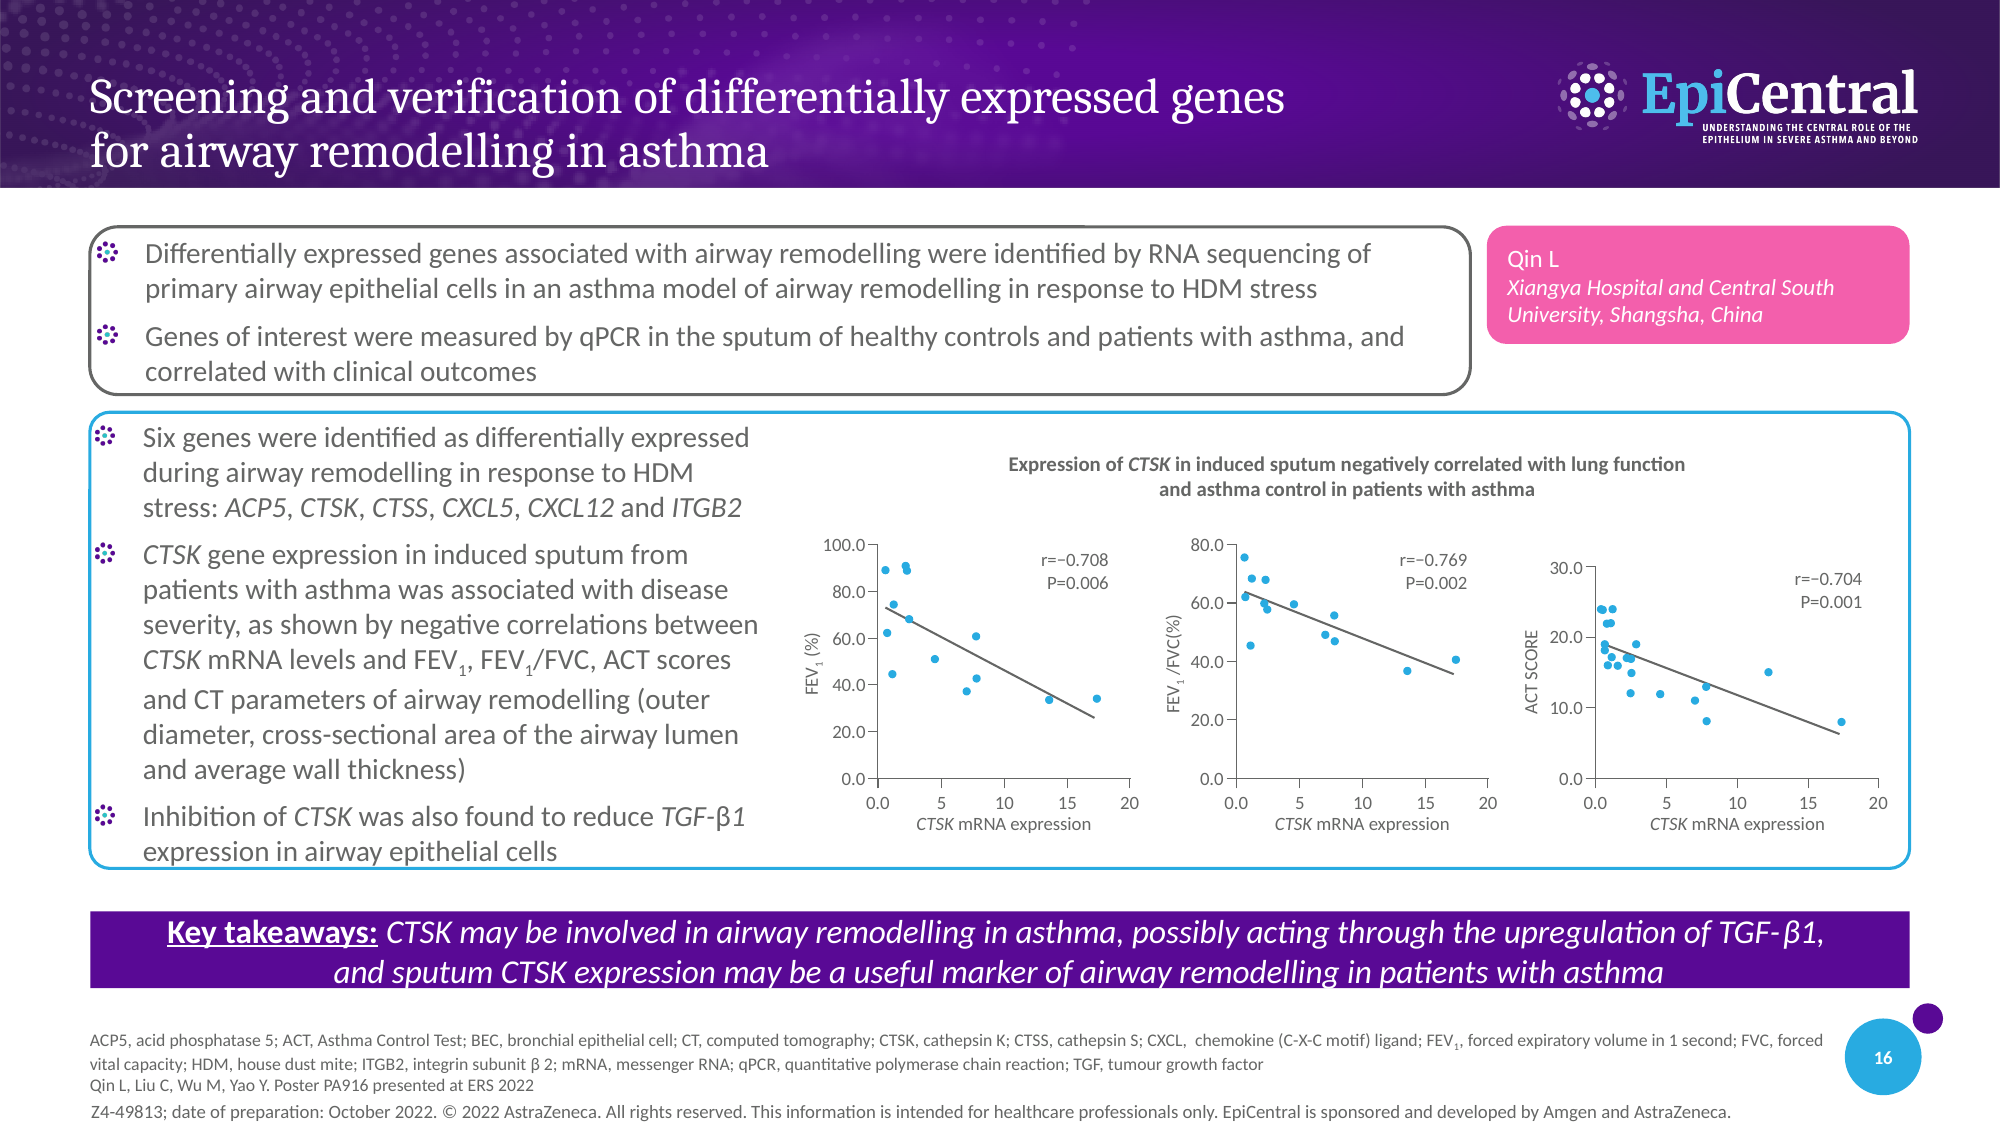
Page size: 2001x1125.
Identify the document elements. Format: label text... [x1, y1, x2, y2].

picture [95, 425, 115, 446]
picture [97, 324, 118, 345]
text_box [1518, 555, 1903, 835]
picture [0, 0, 2000, 188]
text_box Six genes were identified as differentially expressed during airway remodelling in response to HDM stress: ACP5, CTSK, CTSS, CXCL5, CXCL12 and ITGB2 CTSK gene expression in induced sputum from patients with asthma was associated with disease severity, as shown by negative correlations between CTSK mRNA levels and FEV1, FEV1/FVC, ACT scores and CT parameters of airway remodelling (outer diameter, cross-sectional area of the airway lumen and average wall thickness) Inhibition of CTSK was also found to reduce TGF-β1 expression in airway epithelial cells [89, 412, 1910, 869]
text_box Qin L Xiangya Hospital and Central South University, Shangsha, China [1485, 224, 1911, 345]
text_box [1160, 532, 1512, 835]
list Key takeaways: CTSK may be involved in airway remodelling in asthma, possibly acting through the upregulation of TGF-β1, and sputum CTSK expression may be a useful marker of airway remodelling in patients with asthma [90, 911, 1910, 989]
picture [95, 542, 115, 564]
title Screening and verification of differentially expressed genes for airway remodelling in asthma [89, 60, 1605, 179]
slide_number 16 [1847, 1038, 1919, 1076]
picture [95, 804, 115, 826]
picture [97, 241, 118, 263]
list ACP5, acid phosphatase 5; ACT, Asthma Control Test; BEC, bronchial epithelial cell; CT, computed tomography; CTSK, cathepsin K; CTSS, cathepsin S; CXCL, chemokine (C-X-C motif) ligand; FEV1, forced expiratory volume in 1 second; FVC, forced vital capacity; HDM, house dust mite; ITGB2, integrin subunit β 2; mRNA, messenger RNA; qPCR, quantitative polymerase chain reaction; TGF, tumour growth factor Qin L, Liu C, Wu M, Yao Y. Poster PA916 presented at ERS 2022 [89, 1022, 1837, 1096]
text_box Expression of CTSK in induced sputum negatively correlated with lung function and asthma control in patients with asthma [1003, 447, 1691, 518]
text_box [799, 532, 1154, 835]
text_box Differentially expressed genes associated with airway remodelling were identified by RNA sequencing of primary airway epithelial cells in an asthma model of airway remodelling in response to HDM stress Genes of interest were measured by qPCR in the sputum of healthy controls and patients with asthma, and correlated with clinical outcomes [89, 226, 1471, 395]
